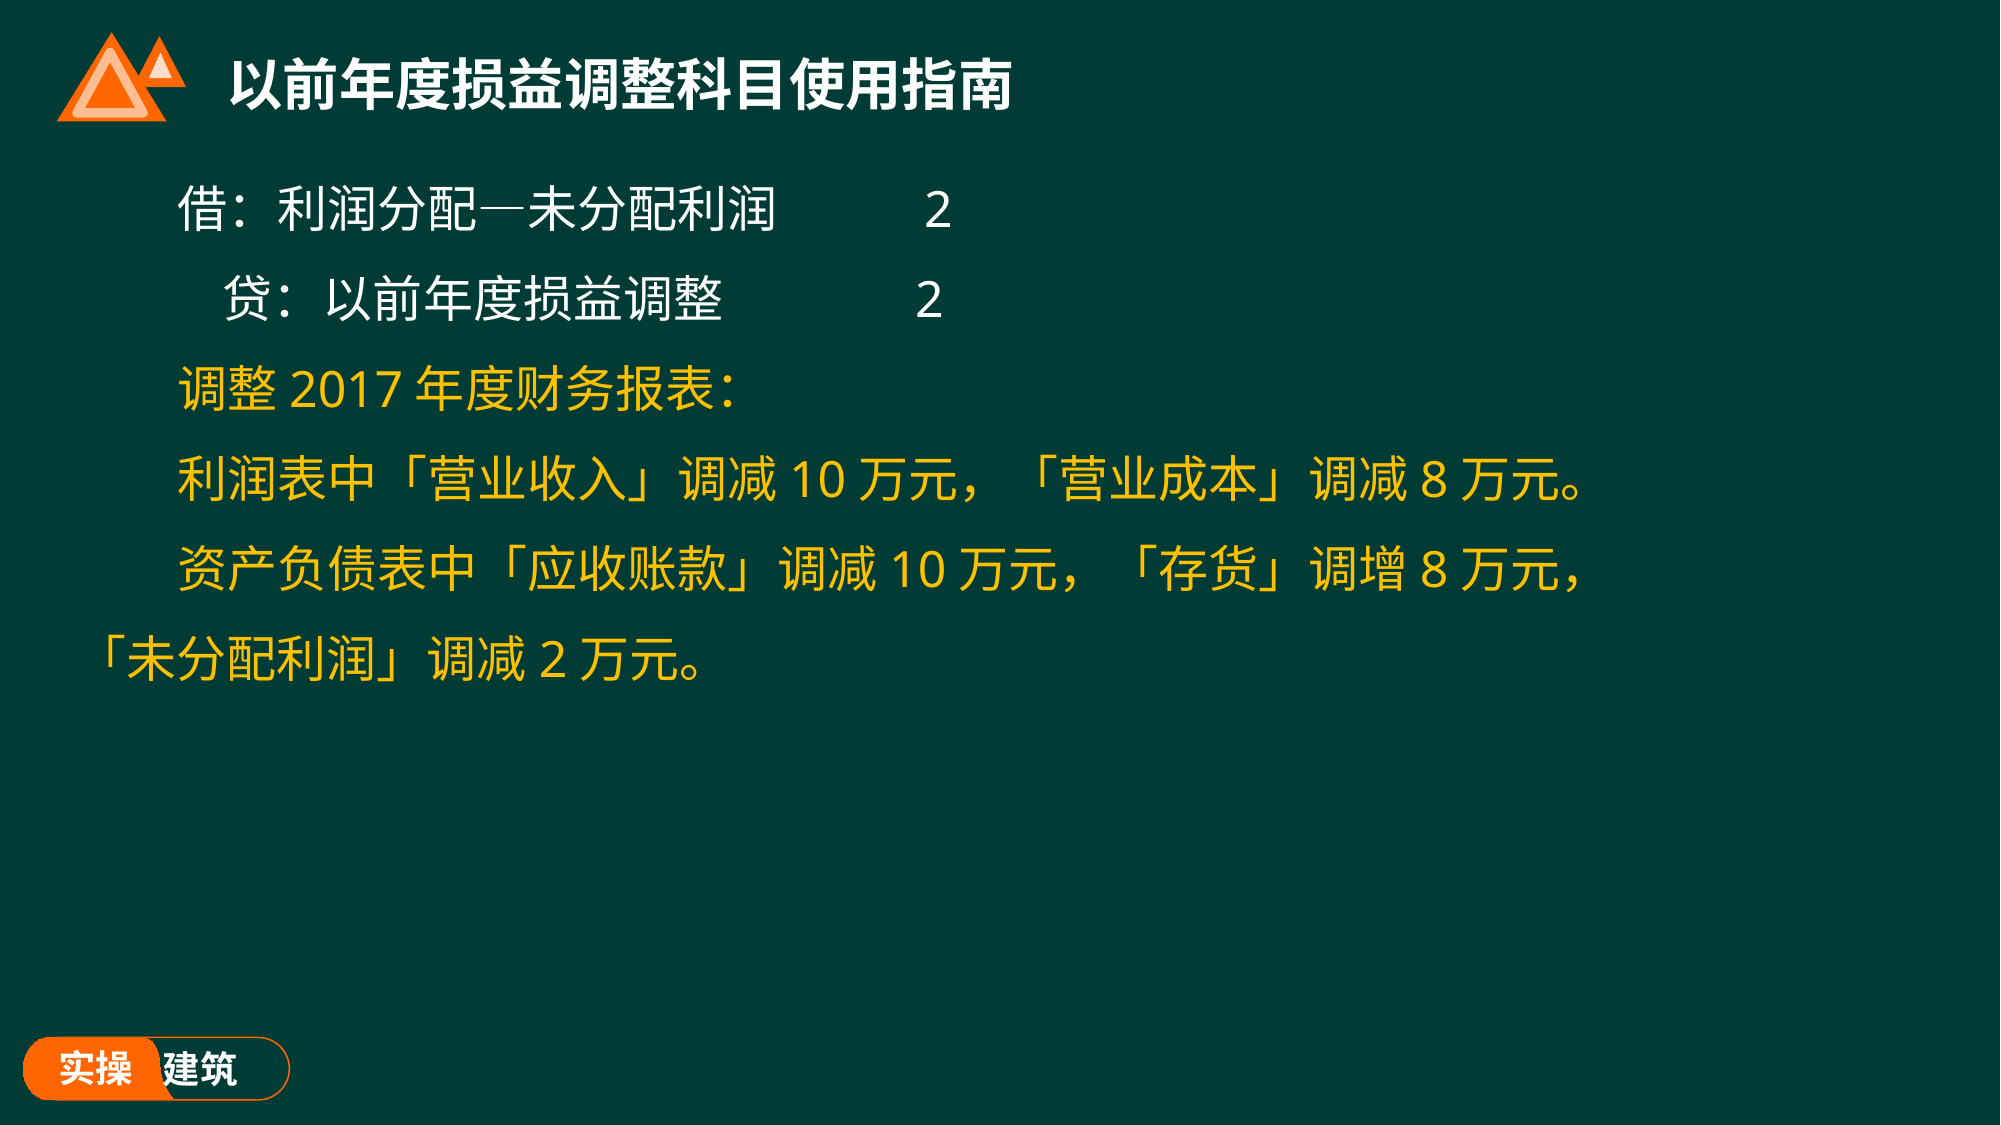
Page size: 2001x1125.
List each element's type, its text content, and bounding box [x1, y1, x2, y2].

list 借：利润分配—未分配利润 2 贷：以前年度损益调整 2 调整2017年度财务报表： 利润表中「营业收入」调减10万元，「营业成本」调减8万元。 资产负债表中「应收账款」调减10万元，「存货」调增8万元，「未分配利润」调减2万元。 [61, 139, 1589, 977]
title 以前年度损益调整科目使用指南 [211, 27, 1589, 139]
